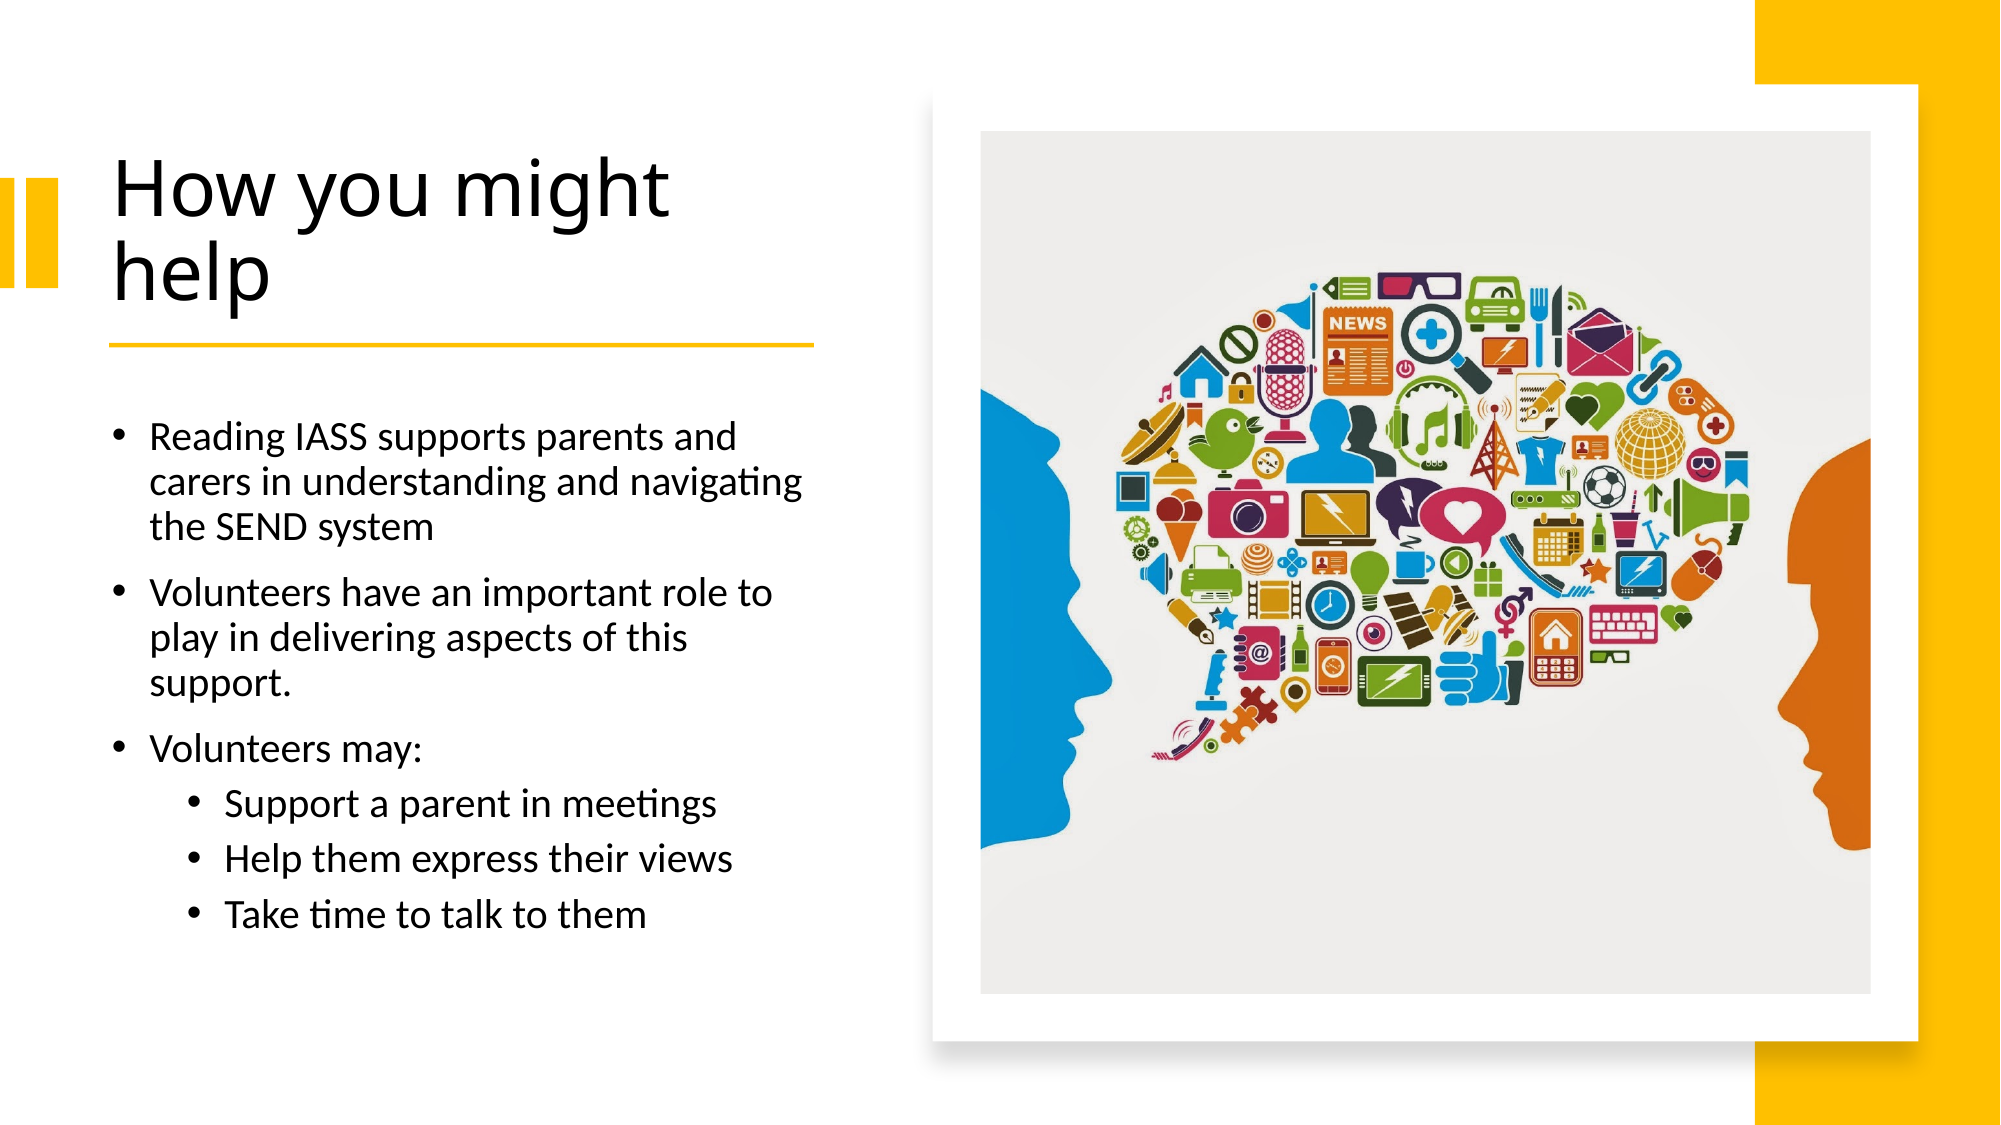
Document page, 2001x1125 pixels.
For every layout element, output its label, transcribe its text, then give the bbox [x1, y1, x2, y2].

text_box [932, 83, 1919, 1042]
title How you might help [96, 140, 845, 326]
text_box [0, 177, 59, 289]
list Reading IASS supports parents and carers in understanding and navigating the SEND system Volunteers have an important role to play in delivering aspects of this support. Volunteers may: Support a parent in meetings Help them express their views Take time to talk to them [96, 382, 845, 1036]
text_box [0, 0, 1754, 1125]
picture [980, 131, 1871, 994]
text_box [1754, 0, 2000, 1125]
text_box [108, 342, 815, 348]
